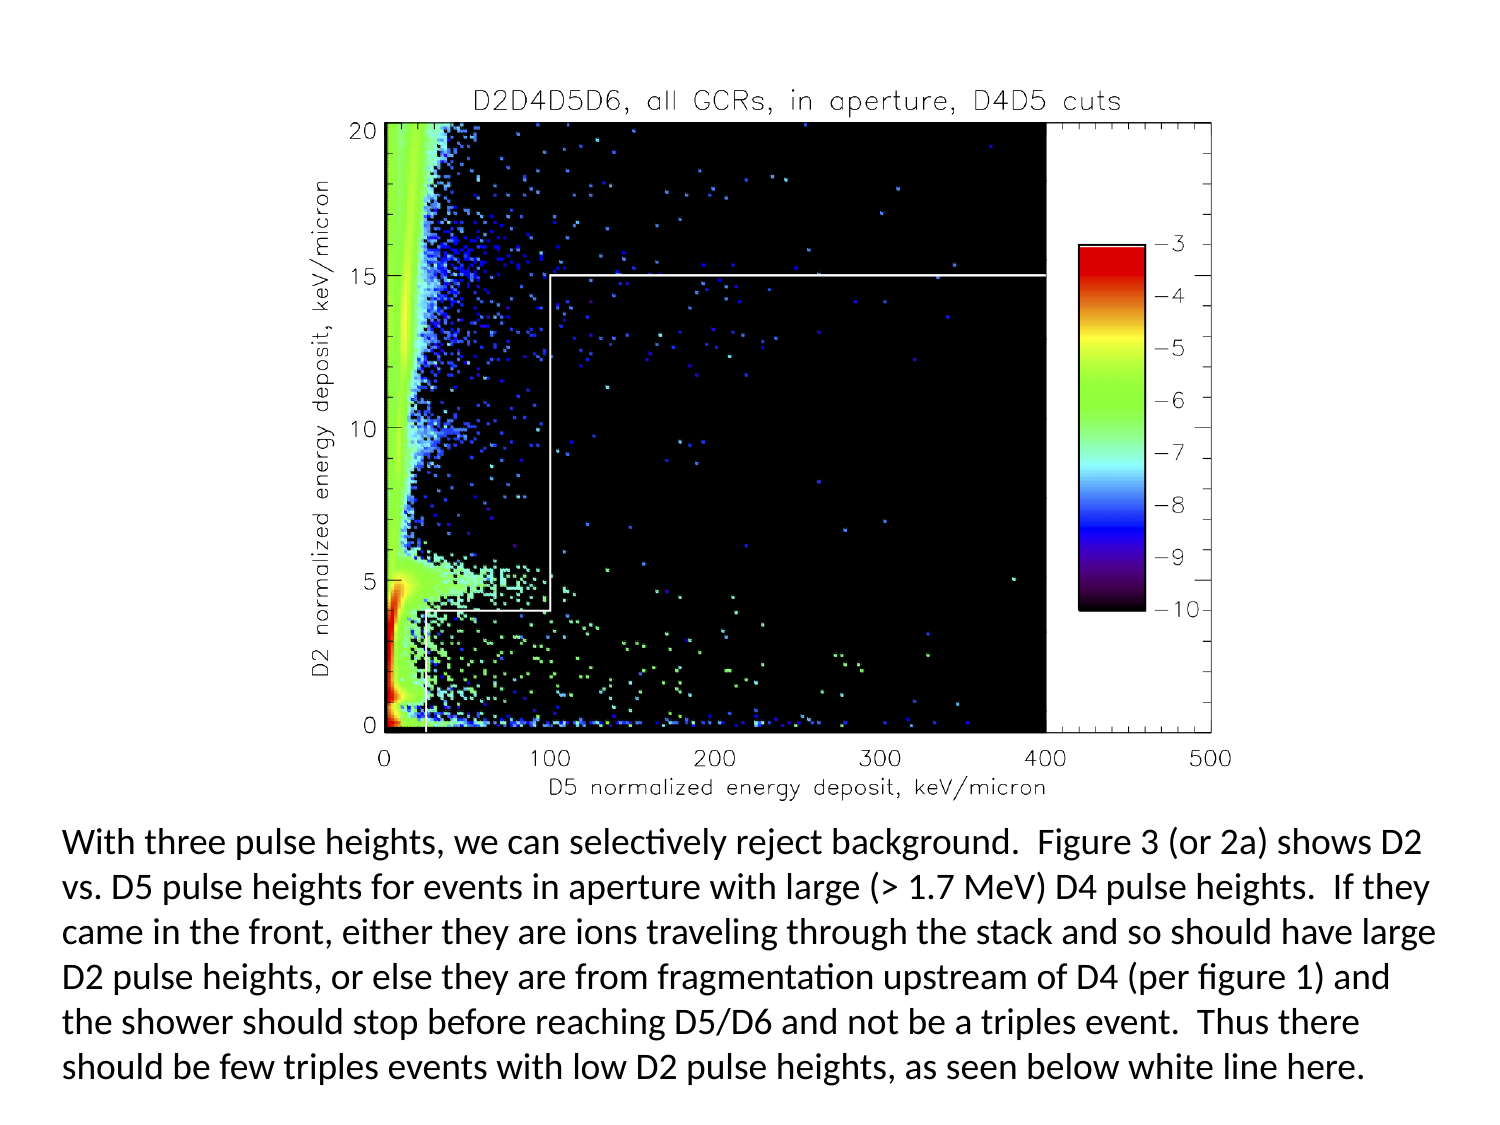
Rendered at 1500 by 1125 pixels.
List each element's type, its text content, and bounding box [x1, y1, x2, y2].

picture [166, 0, 1332, 900]
text_box With three pulse heights, we can selectively reject background. Figure 3 (or 2a) shows D2 vs. D5 pulse heights for events in aperture with large (> 1.7 MeV) D4 pulse heights. If they came in the front, either they are ions traveling through the stack and so should have large D2 pulse heights, or else they are from fragmentation upstream of D4 (per figure 1) and the shower should stop before reaching D5/D6 and not be a triples event. Thus there should be few triples events with low D2 pulse heights, as seen below white line here. [47, 809, 1455, 1095]
